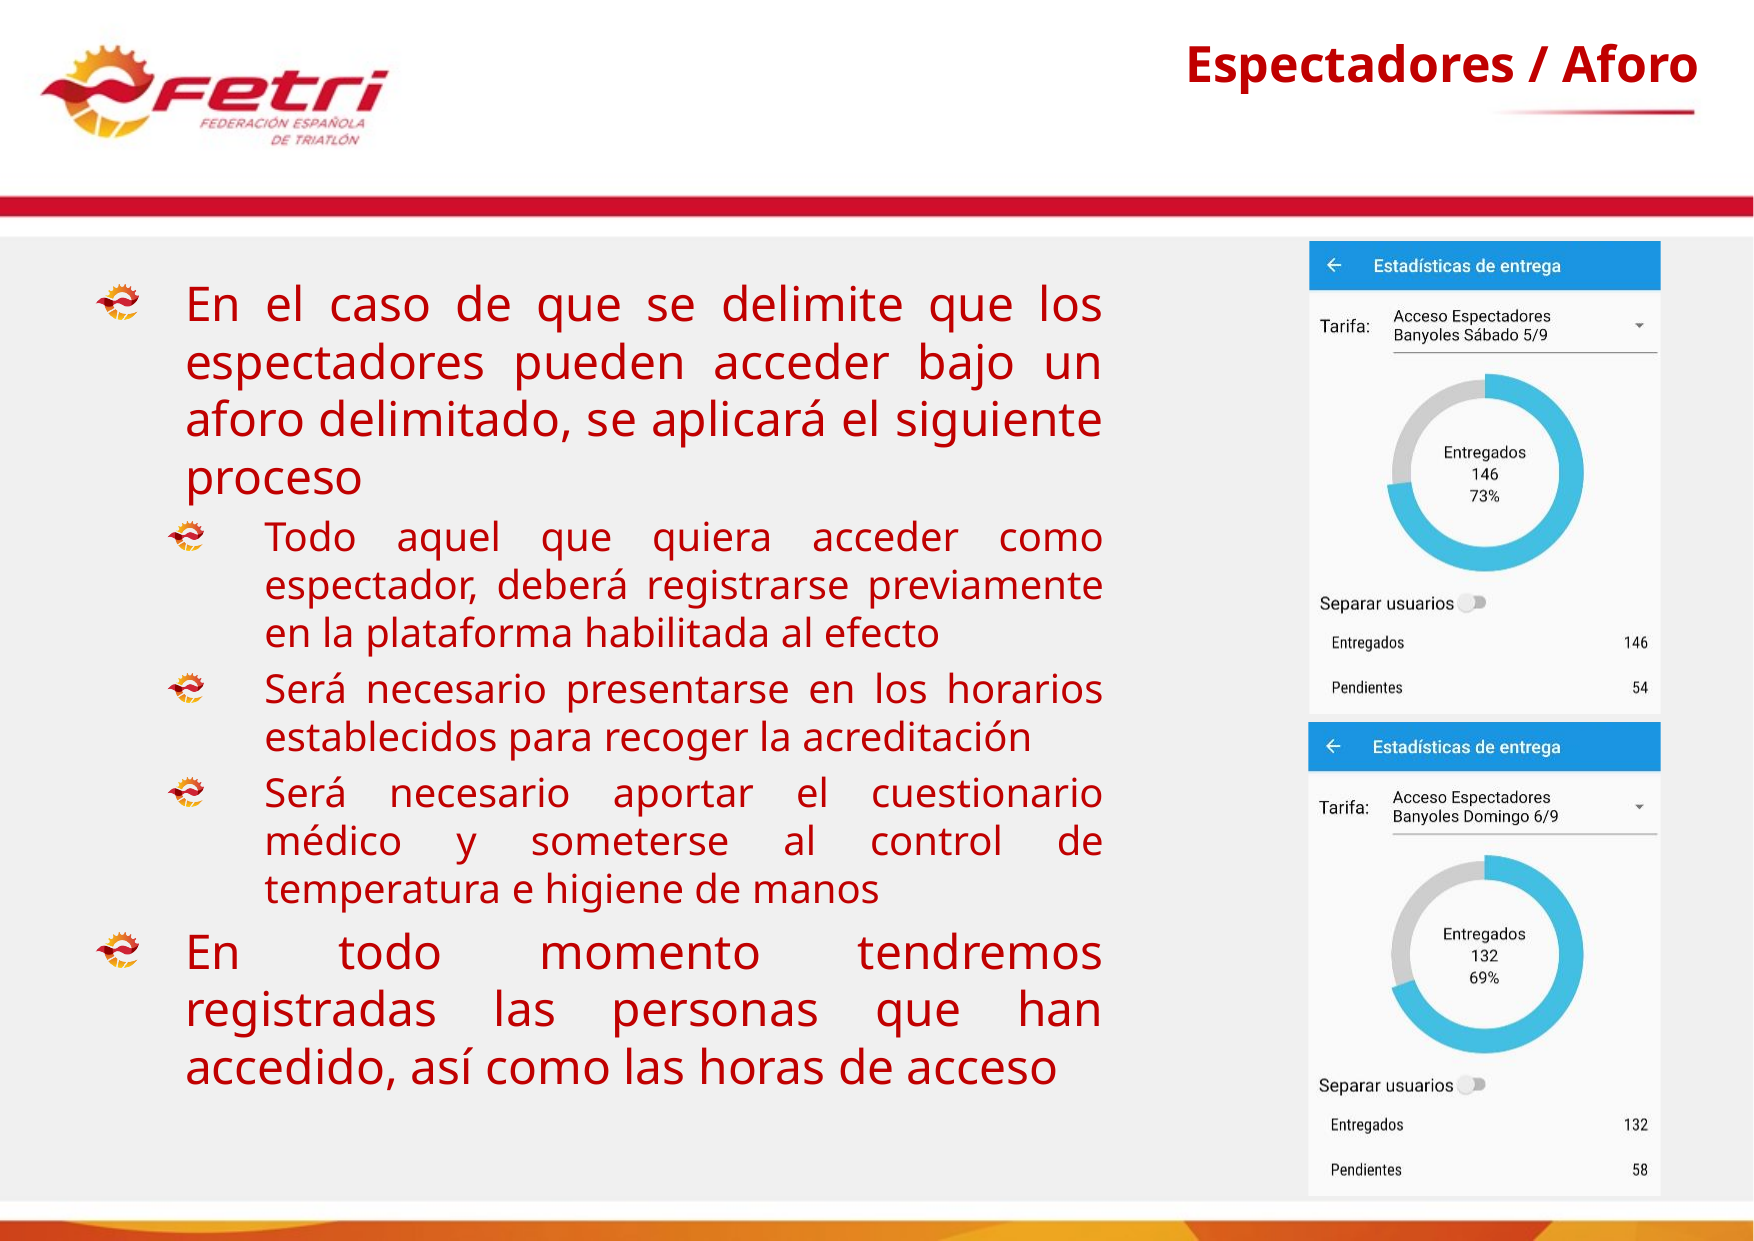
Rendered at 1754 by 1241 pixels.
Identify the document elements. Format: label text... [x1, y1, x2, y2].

subtitle En el caso de que se delimite que los espectadores pueden acceder bajo un aforo delimitado, se aplicará el siguiente proceso Todo aquel que quiera acceder como espectador, deberá registrarse previamente en la plataforma habilitada al efecto Será necesario presentarse en los horarios establecidos para recoger la acreditación Será necesario aportar el cuestionario médico y someterse al control de temperatura e higiene de manos En todo momento tendremos registradas las personas que han accedido, así como las horas de acceso [77, 264, 1122, 1181]
text_box Espectadores / Aforo [1122, 25, 1717, 99]
picture [0, 0, 1754, 1241]
